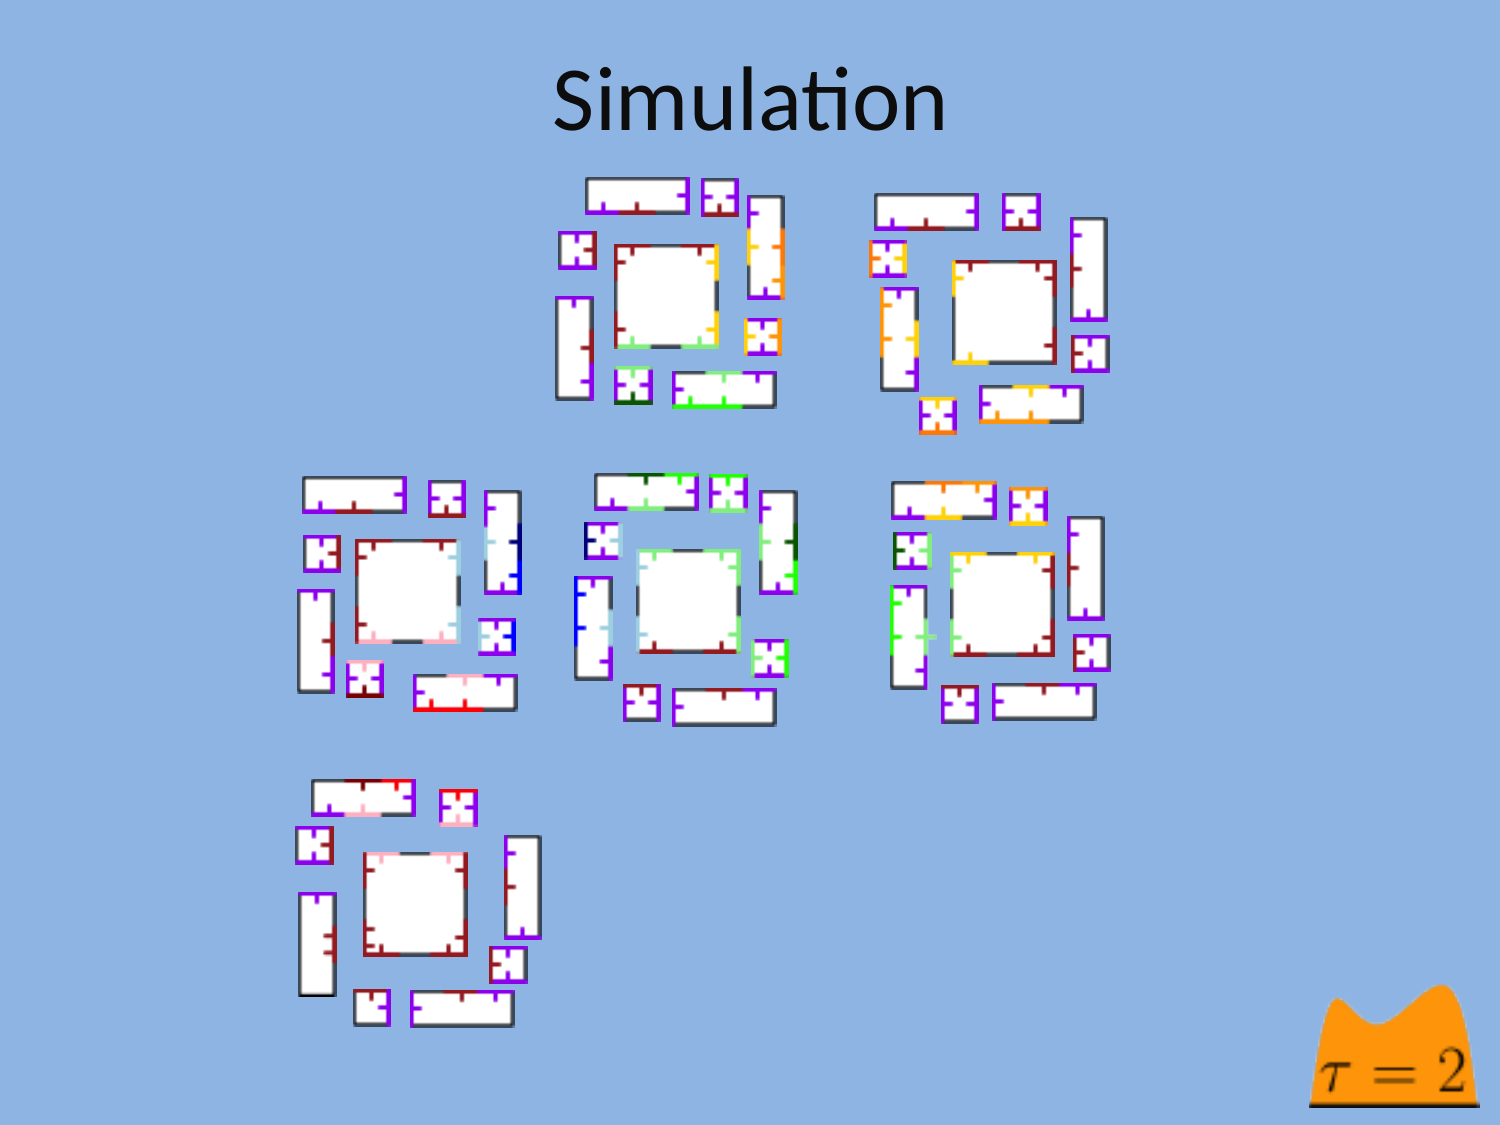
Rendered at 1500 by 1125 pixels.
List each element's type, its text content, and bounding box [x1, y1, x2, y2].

picture [353, 988, 392, 1027]
picture [594, 473, 699, 512]
picture [483, 489, 522, 595]
picture [1002, 192, 1041, 231]
picture [874, 192, 979, 231]
picture [880, 287, 919, 393]
picture [558, 231, 597, 270]
picture [1067, 515, 1106, 621]
picture [302, 534, 341, 573]
picture [302, 475, 408, 514]
picture [1071, 335, 1110, 374]
picture [574, 576, 613, 681]
picture [751, 639, 790, 678]
picture [298, 892, 337, 997]
picture [893, 531, 932, 570]
picture [585, 177, 691, 216]
picture [614, 244, 719, 349]
picture [671, 688, 777, 727]
picture [355, 538, 461, 644]
picture [362, 852, 468, 957]
picture [671, 371, 777, 410]
picture [992, 682, 1097, 721]
picture [555, 296, 594, 401]
picture [700, 178, 739, 217]
picture [295, 826, 334, 865]
picture [623, 684, 662, 723]
picture [1309, 983, 1480, 1108]
picture [746, 195, 785, 301]
picture [709, 474, 748, 513]
picture [413, 674, 518, 713]
picture [439, 789, 478, 828]
picture [951, 260, 1057, 365]
picture [890, 584, 937, 690]
picture [1070, 216, 1109, 322]
picture [759, 489, 798, 595]
picture [297, 589, 336, 694]
picture [311, 779, 416, 818]
picture [979, 385, 1084, 424]
picture [427, 480, 466, 519]
picture [635, 548, 741, 654]
picture [584, 521, 623, 560]
picture [345, 659, 384, 698]
picture [478, 618, 517, 657]
picture [940, 685, 979, 724]
text_box Simulation [76, 0, 1427, 188]
picture [950, 551, 1056, 657]
picture [410, 990, 515, 1029]
picture [614, 366, 653, 405]
picture [743, 317, 782, 356]
picture [891, 481, 997, 520]
picture [919, 396, 958, 435]
picture [1009, 487, 1048, 526]
picture [868, 240, 907, 279]
picture [1072, 633, 1111, 672]
picture [503, 834, 542, 940]
picture [489, 945, 528, 984]
